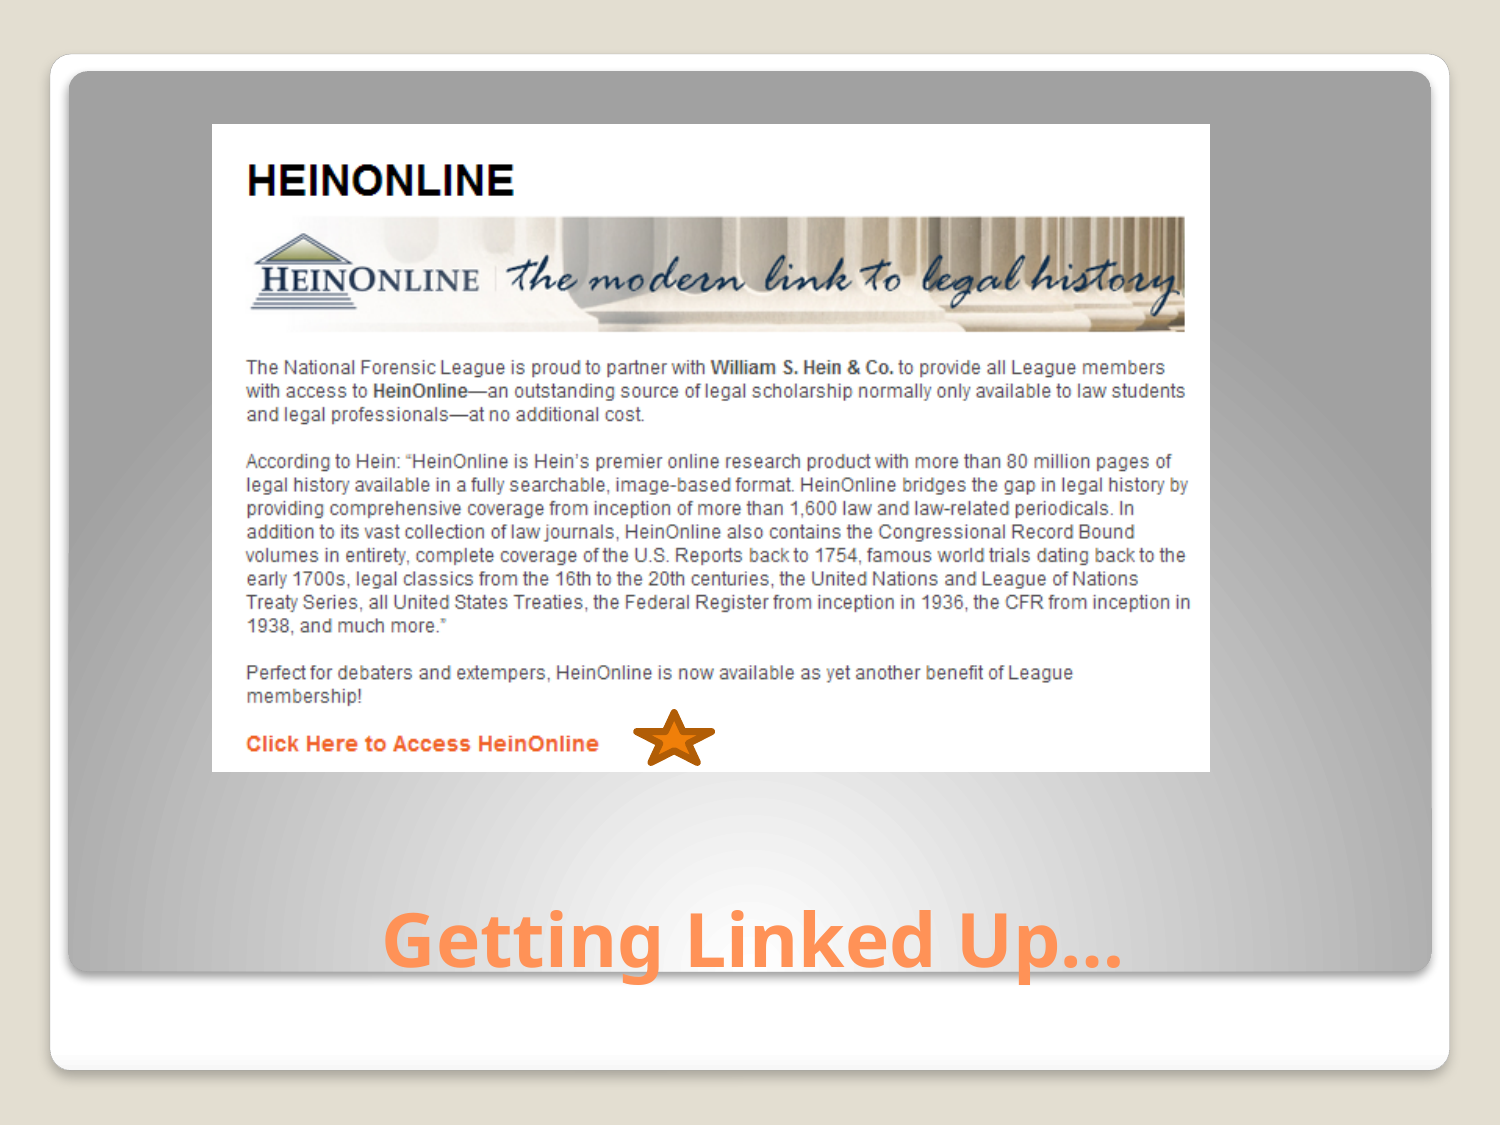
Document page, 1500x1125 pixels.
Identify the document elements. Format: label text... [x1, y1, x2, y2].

picture [212, 124, 1210, 773]
title Getting Linked Up… [82, 817, 1425, 990]
